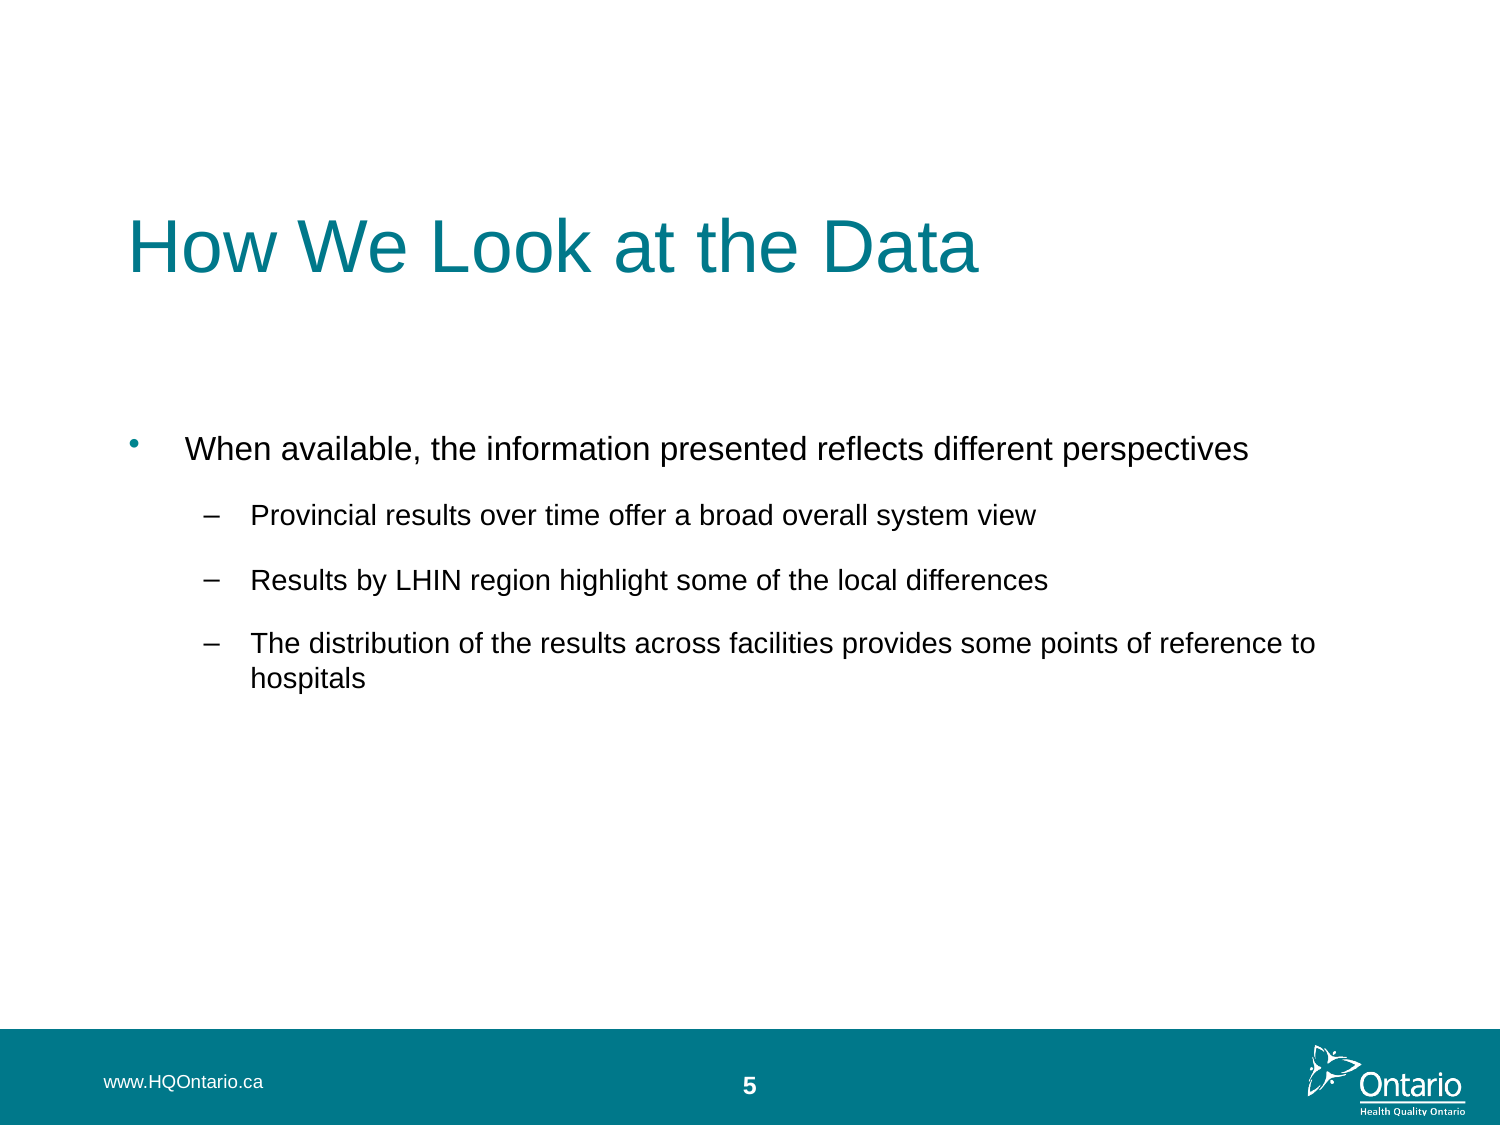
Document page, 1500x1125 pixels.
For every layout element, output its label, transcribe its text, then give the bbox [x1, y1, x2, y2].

footer www.HQOntario.ca [88, 1062, 550, 1103]
text_box When available, the information presented reflects different perspectives Provincial results over time offer a broad overall system view Results by LHIN region highlight some of the local differences The distribution of the results across facilities provides some points of reference to hospitals [69, 373, 1420, 835]
text_box How We Look at the Data [112, 184, 1463, 301]
